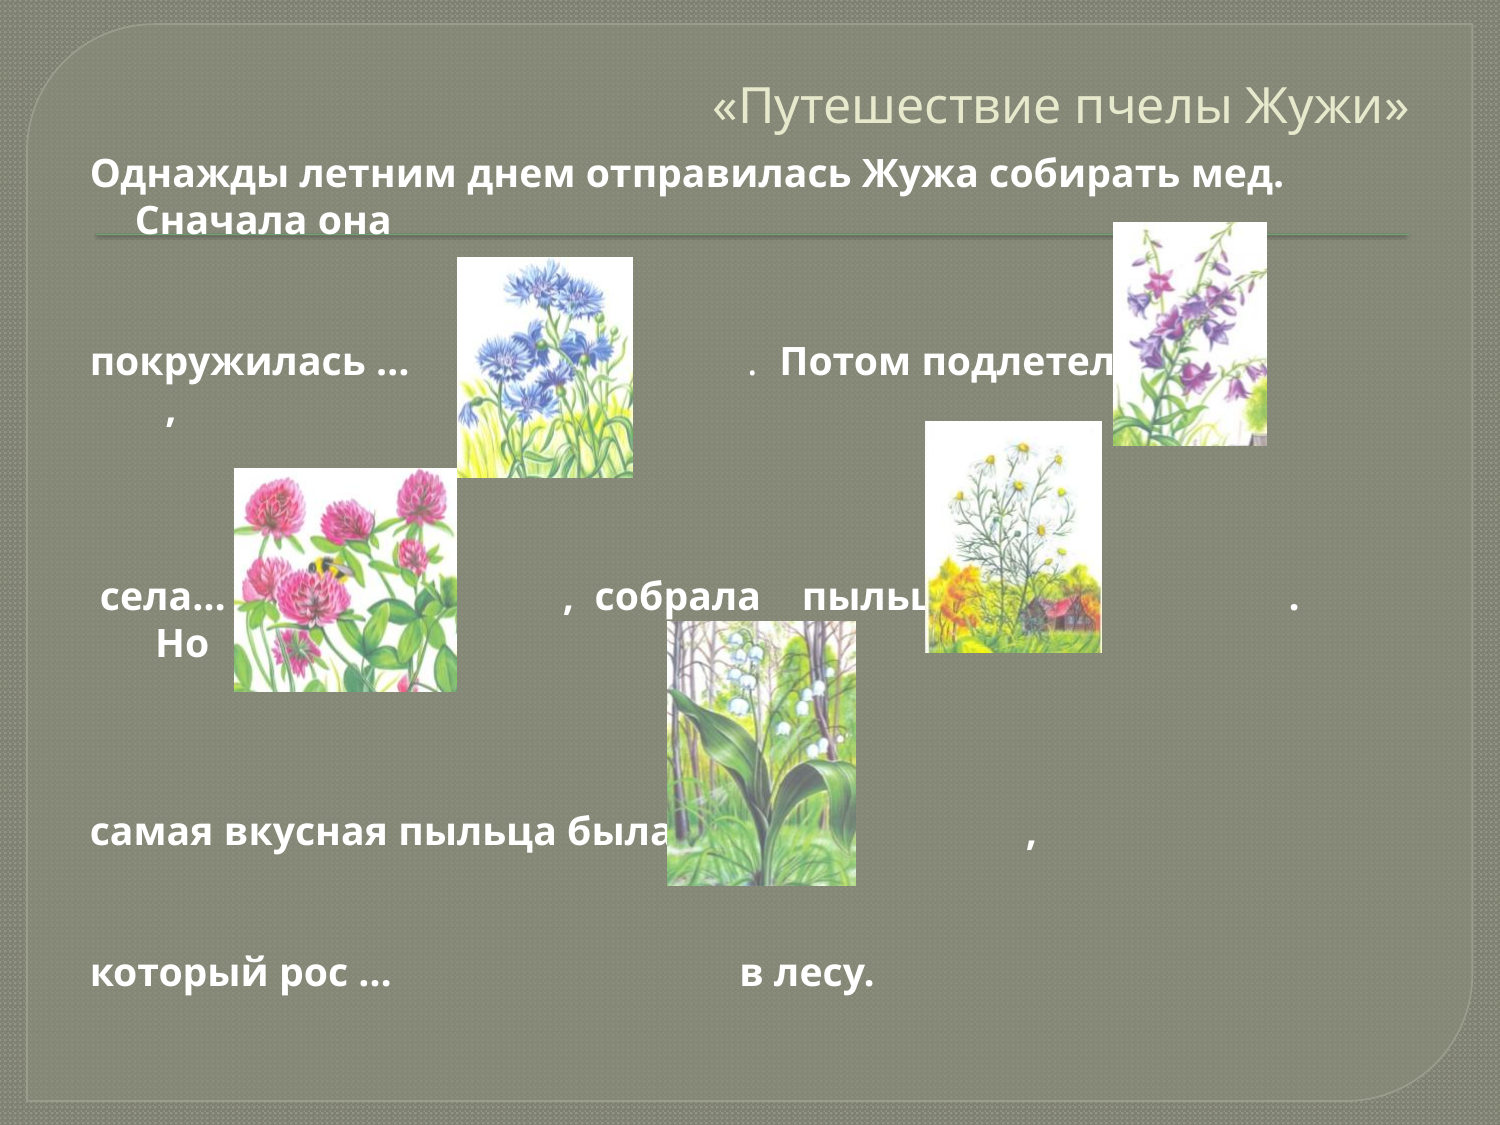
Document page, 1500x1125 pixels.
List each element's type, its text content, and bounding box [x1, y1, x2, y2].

picture [925, 421, 1102, 653]
picture [1112, 222, 1267, 446]
picture [667, 620, 856, 886]
title «Путешествие пчелы Жужи» [75, 45, 1425, 140]
picture [234, 257, 634, 692]
list Однажды летним днем отправилась Жужа собирать мед. Сначала она покружилась … . Потом подлетела … , села… , собрала пыльцу … . Но самая вкусная пыльца была у … , который рос … в лесу. [75, 140, 1425, 1005]
